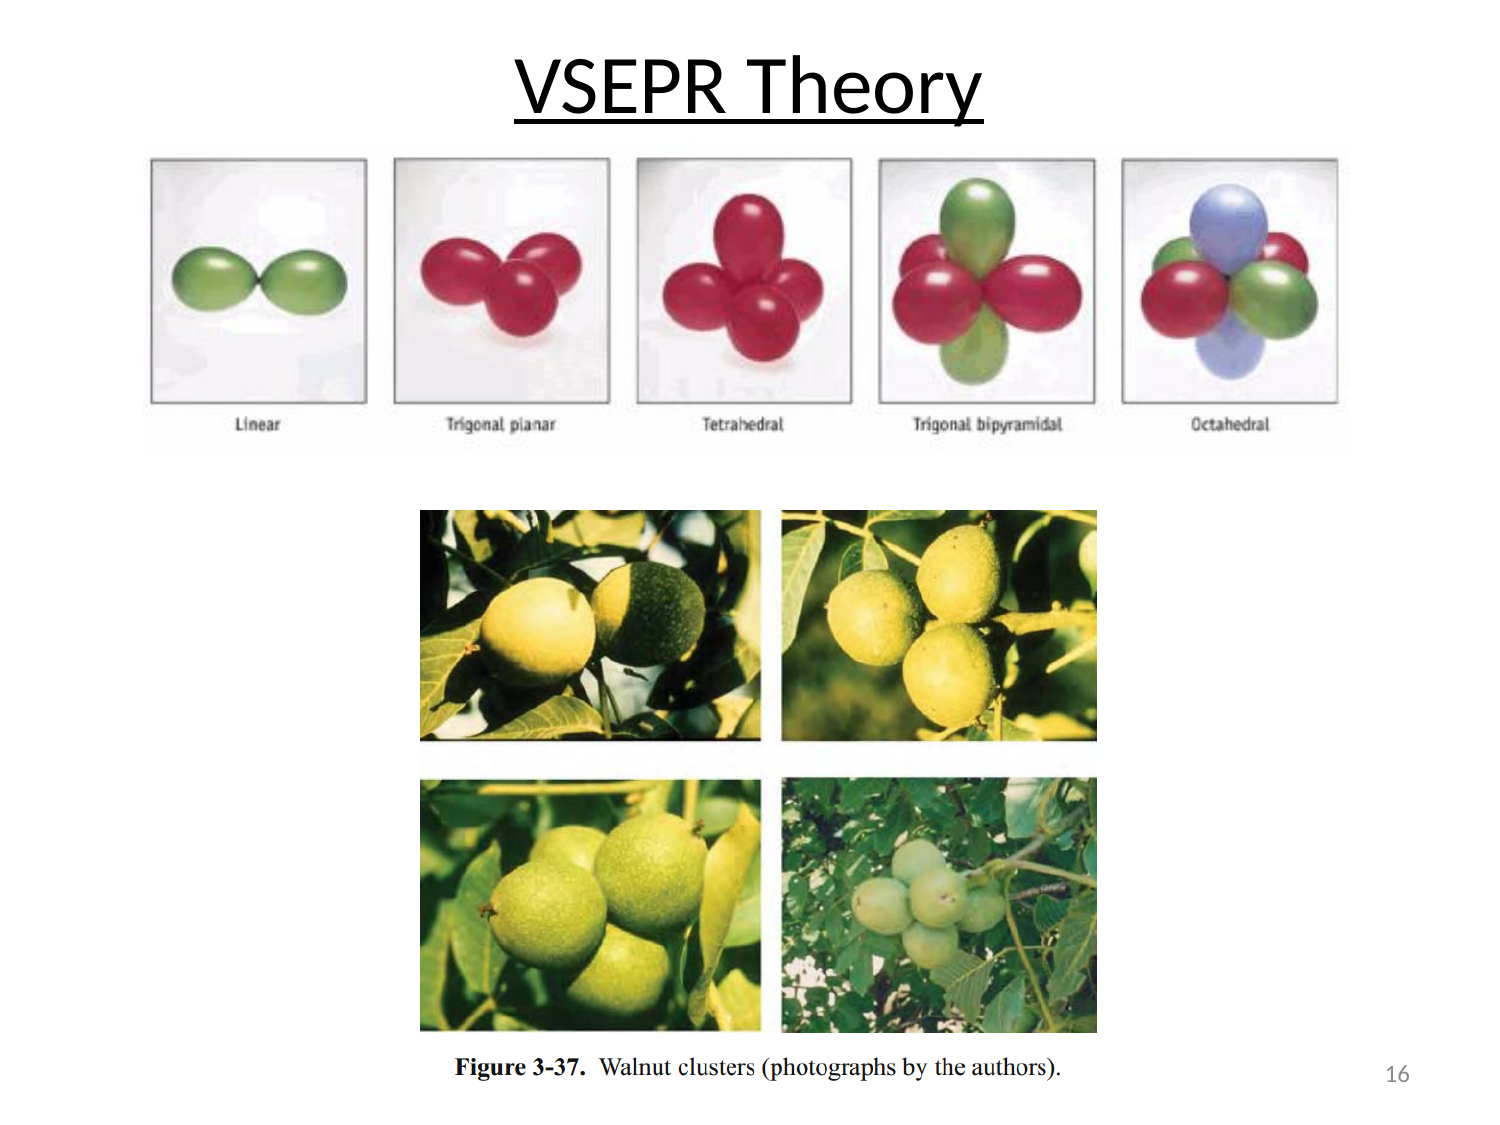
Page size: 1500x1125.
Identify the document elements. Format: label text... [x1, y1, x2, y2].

text_box VSEPR Theory [115, 0, 1383, 162]
picture [394, 496, 1113, 1087]
slide_number 16 [1074, 1042, 1425, 1103]
picture [143, 142, 1349, 453]
